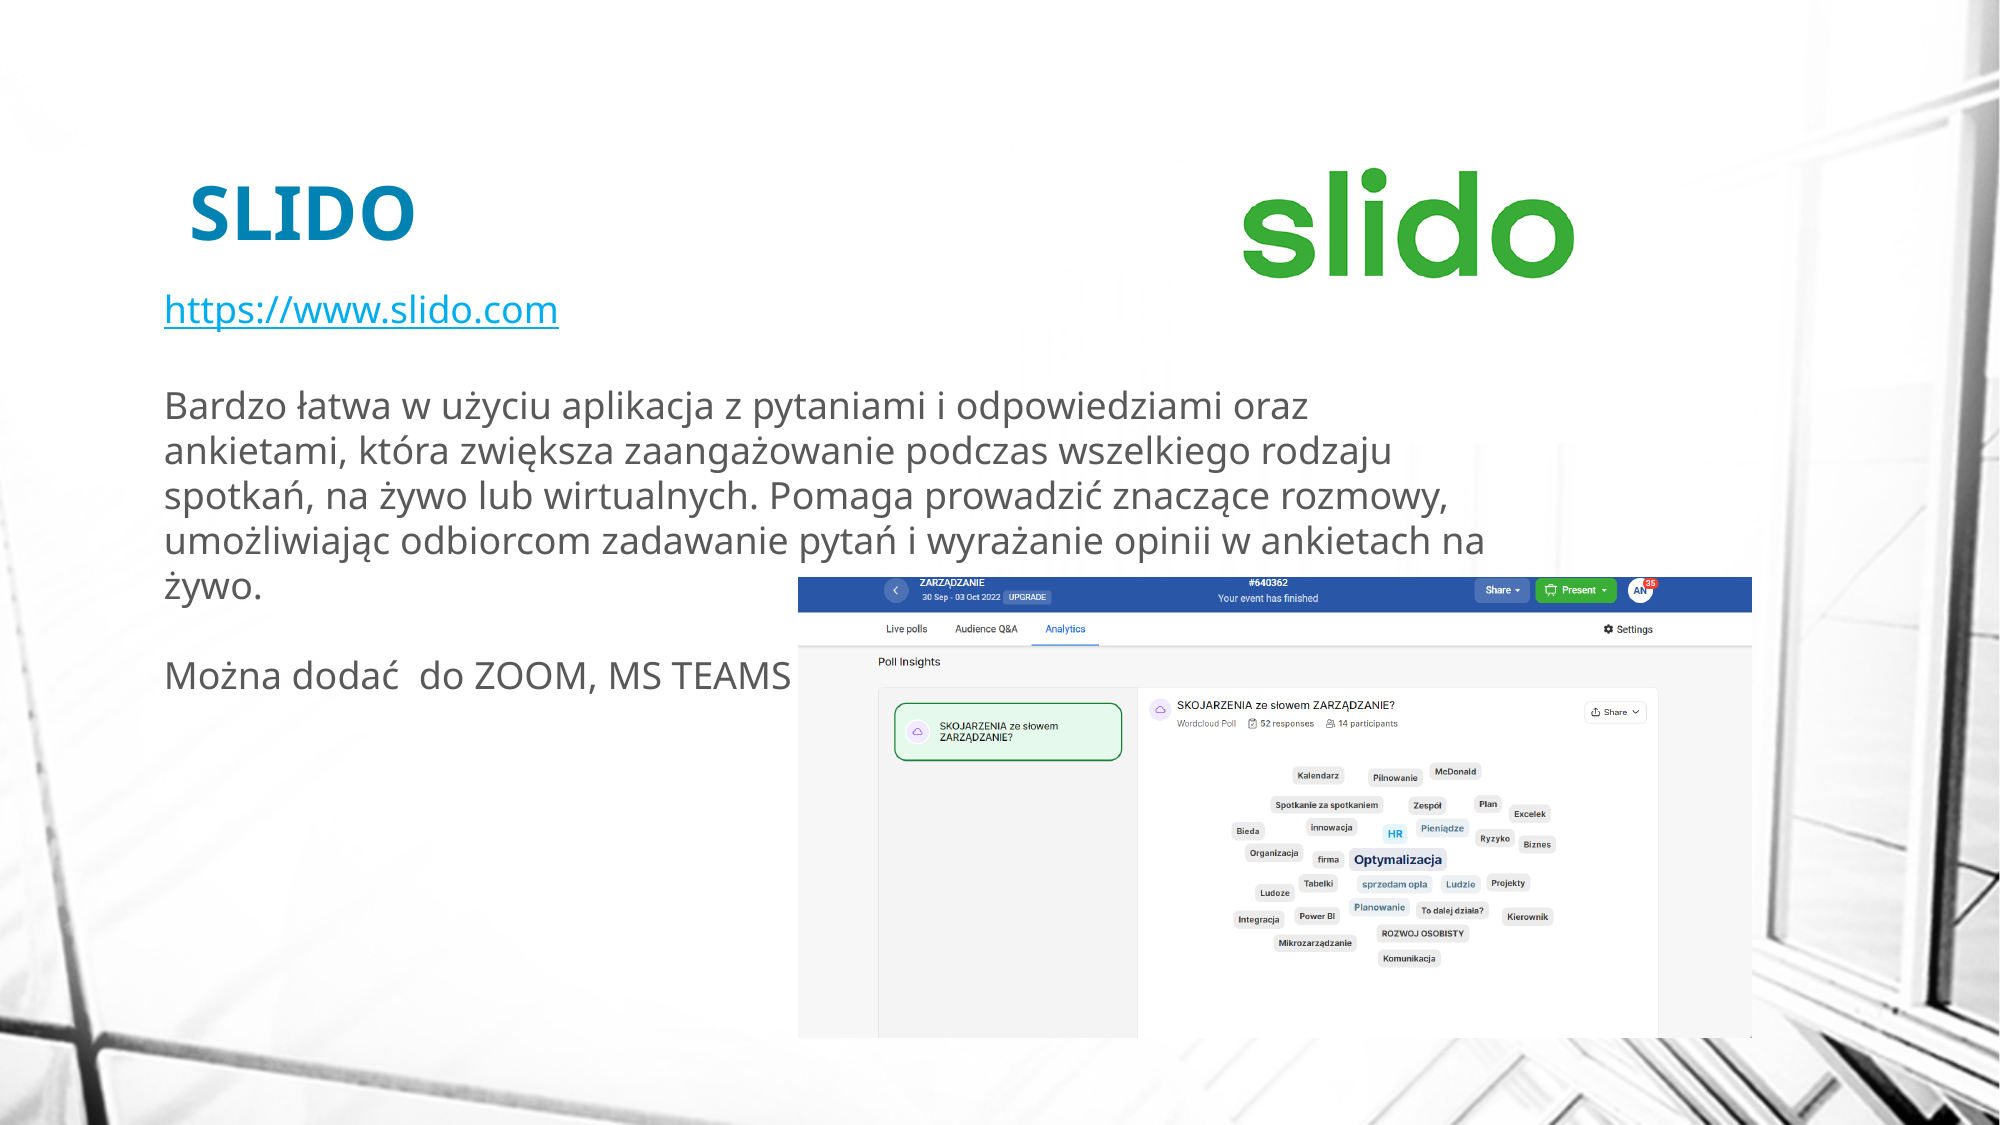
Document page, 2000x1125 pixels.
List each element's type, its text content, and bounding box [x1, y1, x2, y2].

text_box https://www.slido.com Bardzo łatwa w użyciu aplikacja z pytaniami i odpowiedziami oraz ankietami, która zwiększa zaangażowanie podczas wszelkiego rodzaju spotkań, na żywo lub wirtualnych. Pomaga prowadzić znaczące rozmowy, umożliwiając odbiorcom zadawanie pytań i wyrażanie opinii w ankietach na żywo. Można dodać do ZOOM, MS TEAMS [149, 278, 1512, 795]
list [1188, 2, 1629, 443]
title SLIDO [174, 87, 1188, 263]
picture [0, 0, 2000, 1125]
